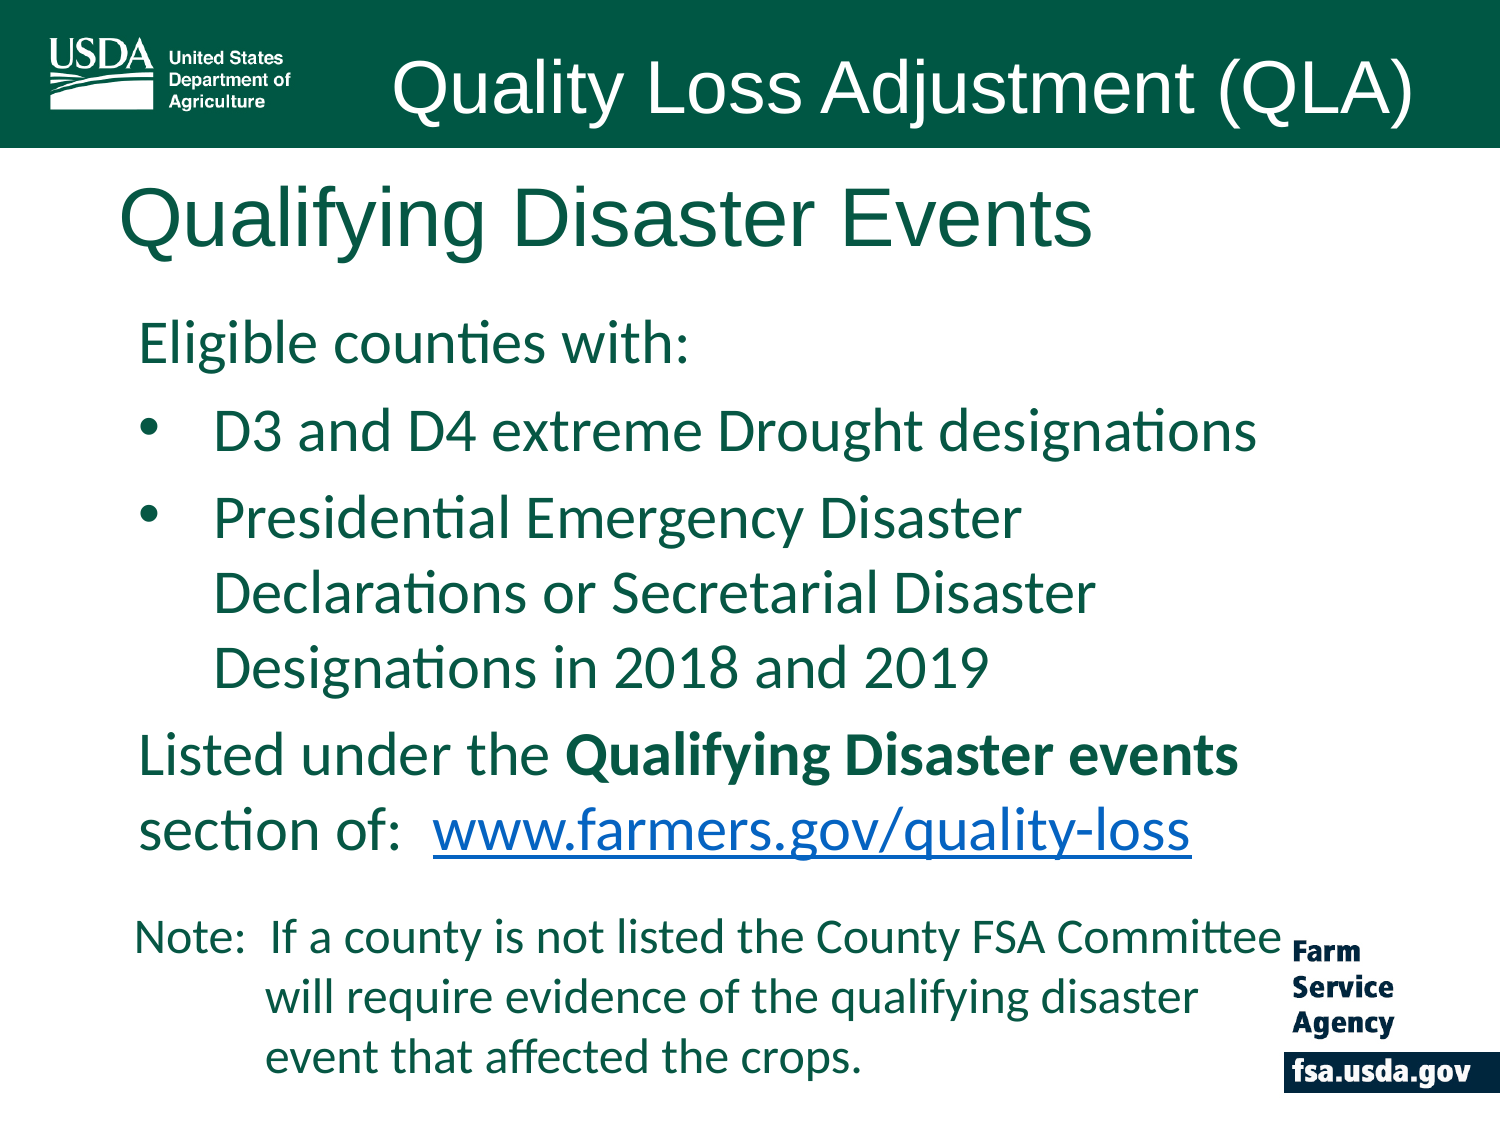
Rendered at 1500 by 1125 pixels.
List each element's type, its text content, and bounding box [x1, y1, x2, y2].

text_box Quality Loss Adjustment (QLA) [318, 32, 1490, 147]
picture [0, 0, 1500, 1125]
title Qualifying Disaster Events [103, 162, 1269, 278]
text_box Note: If a county is not listed the County FSA Committee will require evidence of the qualifying disaster event that affected the crops. [119, 896, 1303, 1125]
list Eligible counties with: D3 and D4 extreme Drought designations Presidential Emergency Disaster Declarations or Secretarial Disaster Designations in 2018 and 2019 Listed under the Qualifying Disaster events section of: www.farmers.gov/quality-loss [123, 293, 1395, 1008]
